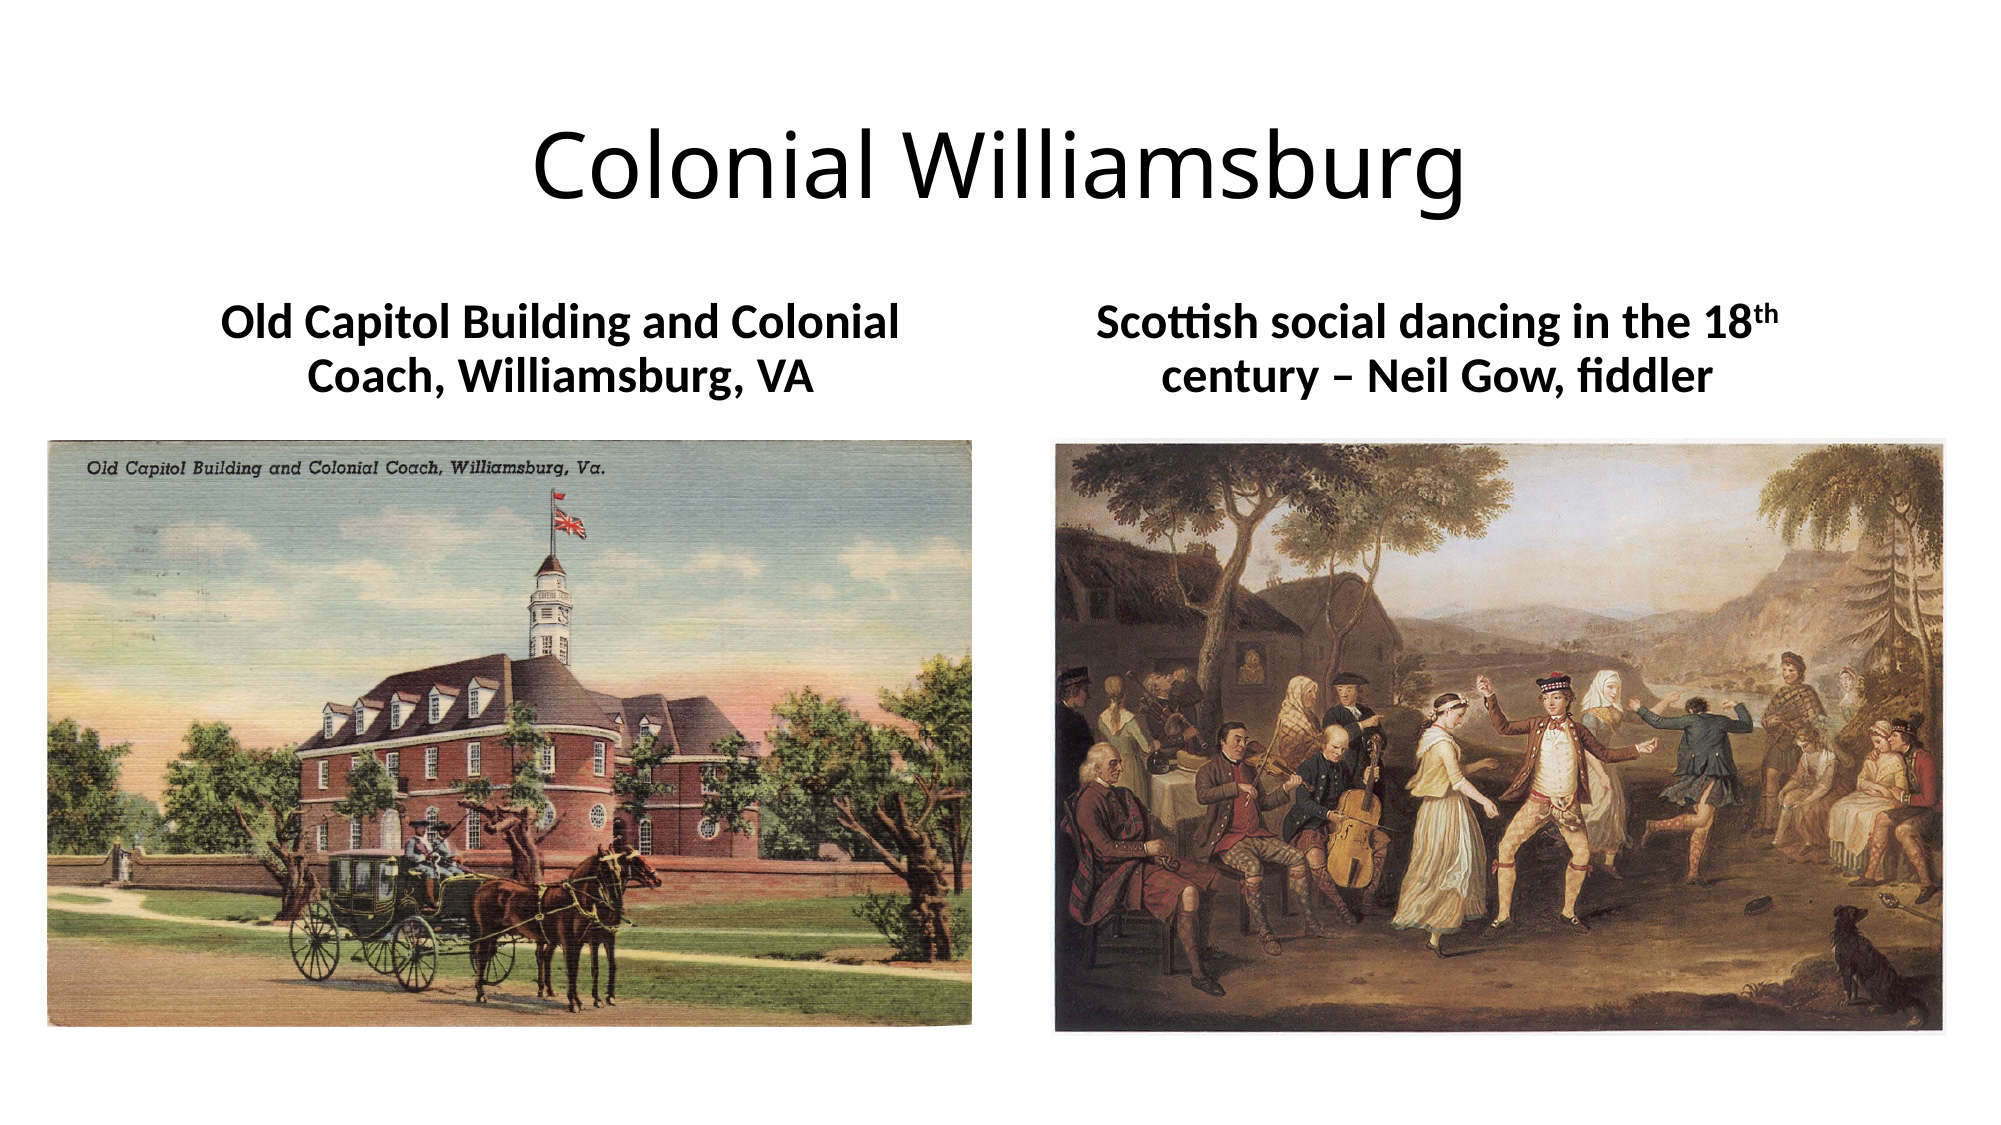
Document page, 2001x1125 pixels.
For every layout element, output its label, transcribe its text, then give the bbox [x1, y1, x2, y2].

list Scottish social dancing in the 18th century – Neil Gow, fiddler [1012, 275, 1863, 411]
title Colonial Williamsburg [137, 59, 1863, 278]
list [47, 440, 972, 1027]
list Old Capitol Building and Colonial Coach, Williamsburg, VA [137, 275, 984, 411]
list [1050, 438, 1948, 1036]
